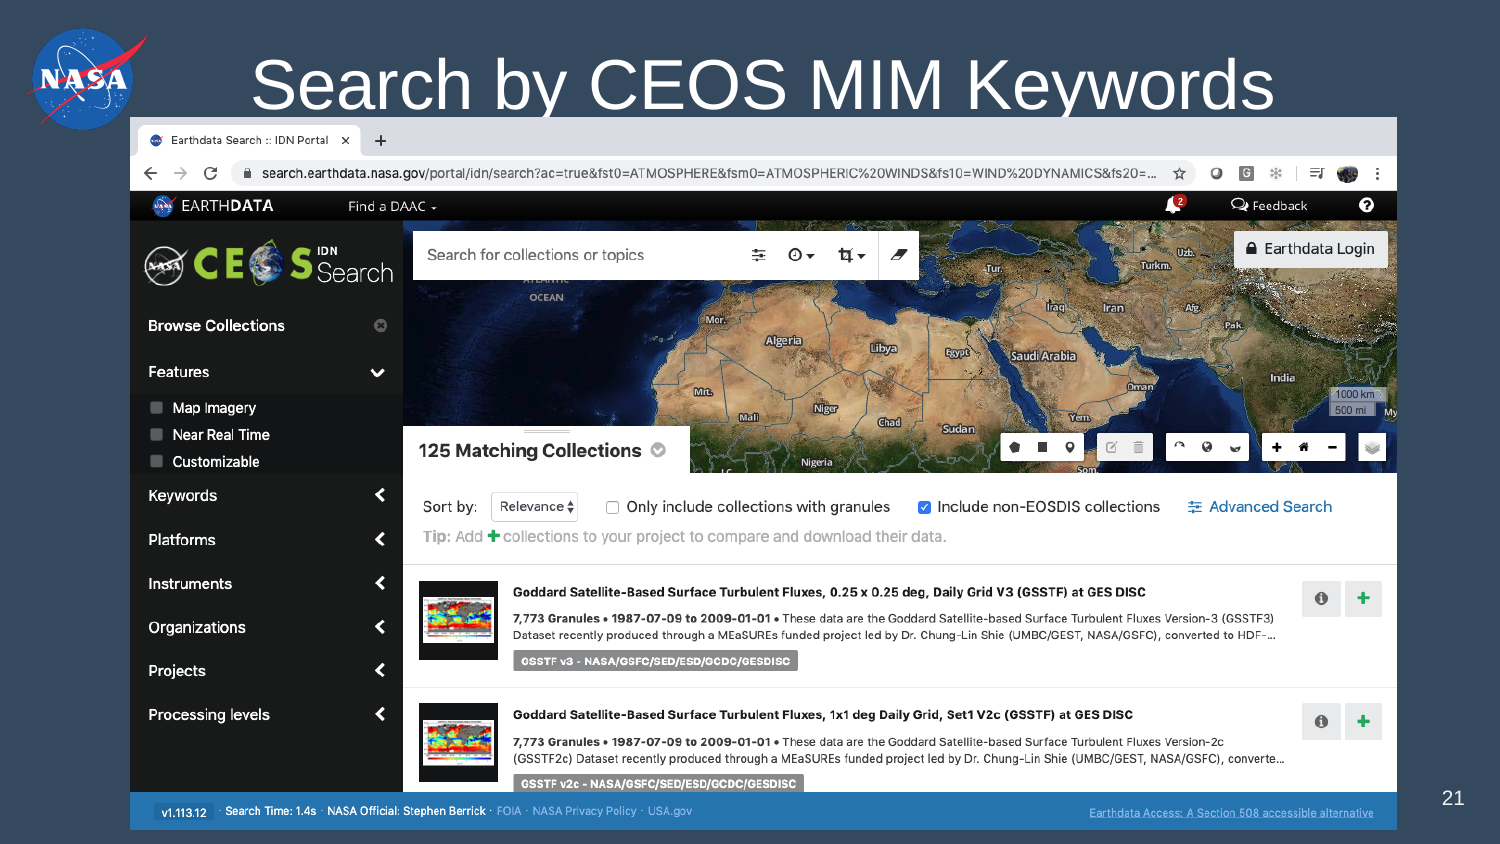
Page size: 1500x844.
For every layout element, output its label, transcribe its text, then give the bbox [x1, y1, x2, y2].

text_box Search by CEOS MIM Keywords [88, 26, 1439, 139]
picture [25, 27, 88, 131]
slide_number 21 [1402, 764, 1480, 830]
picture [130, 117, 1398, 830]
